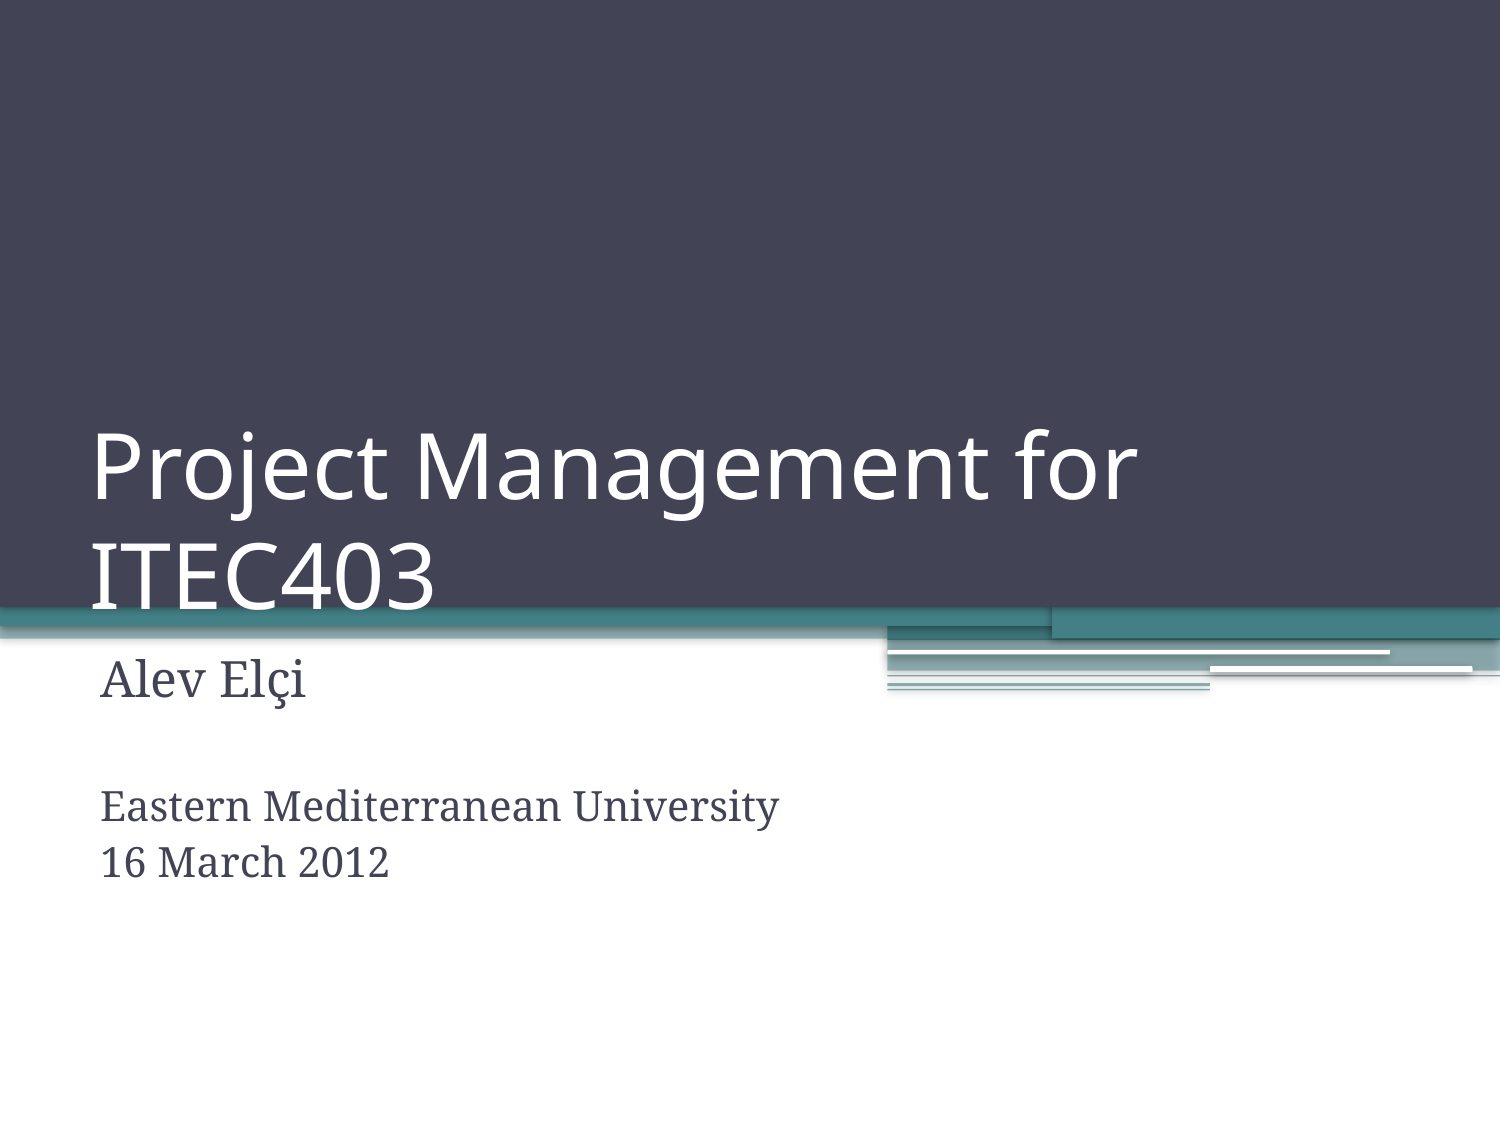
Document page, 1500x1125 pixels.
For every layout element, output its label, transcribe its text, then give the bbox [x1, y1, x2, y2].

title Project Management for ITEC403 [75, 394, 1463, 636]
subtitle Alev Elçi Eastern Mediterranean University 16 March 2012 [75, 639, 888, 928]
